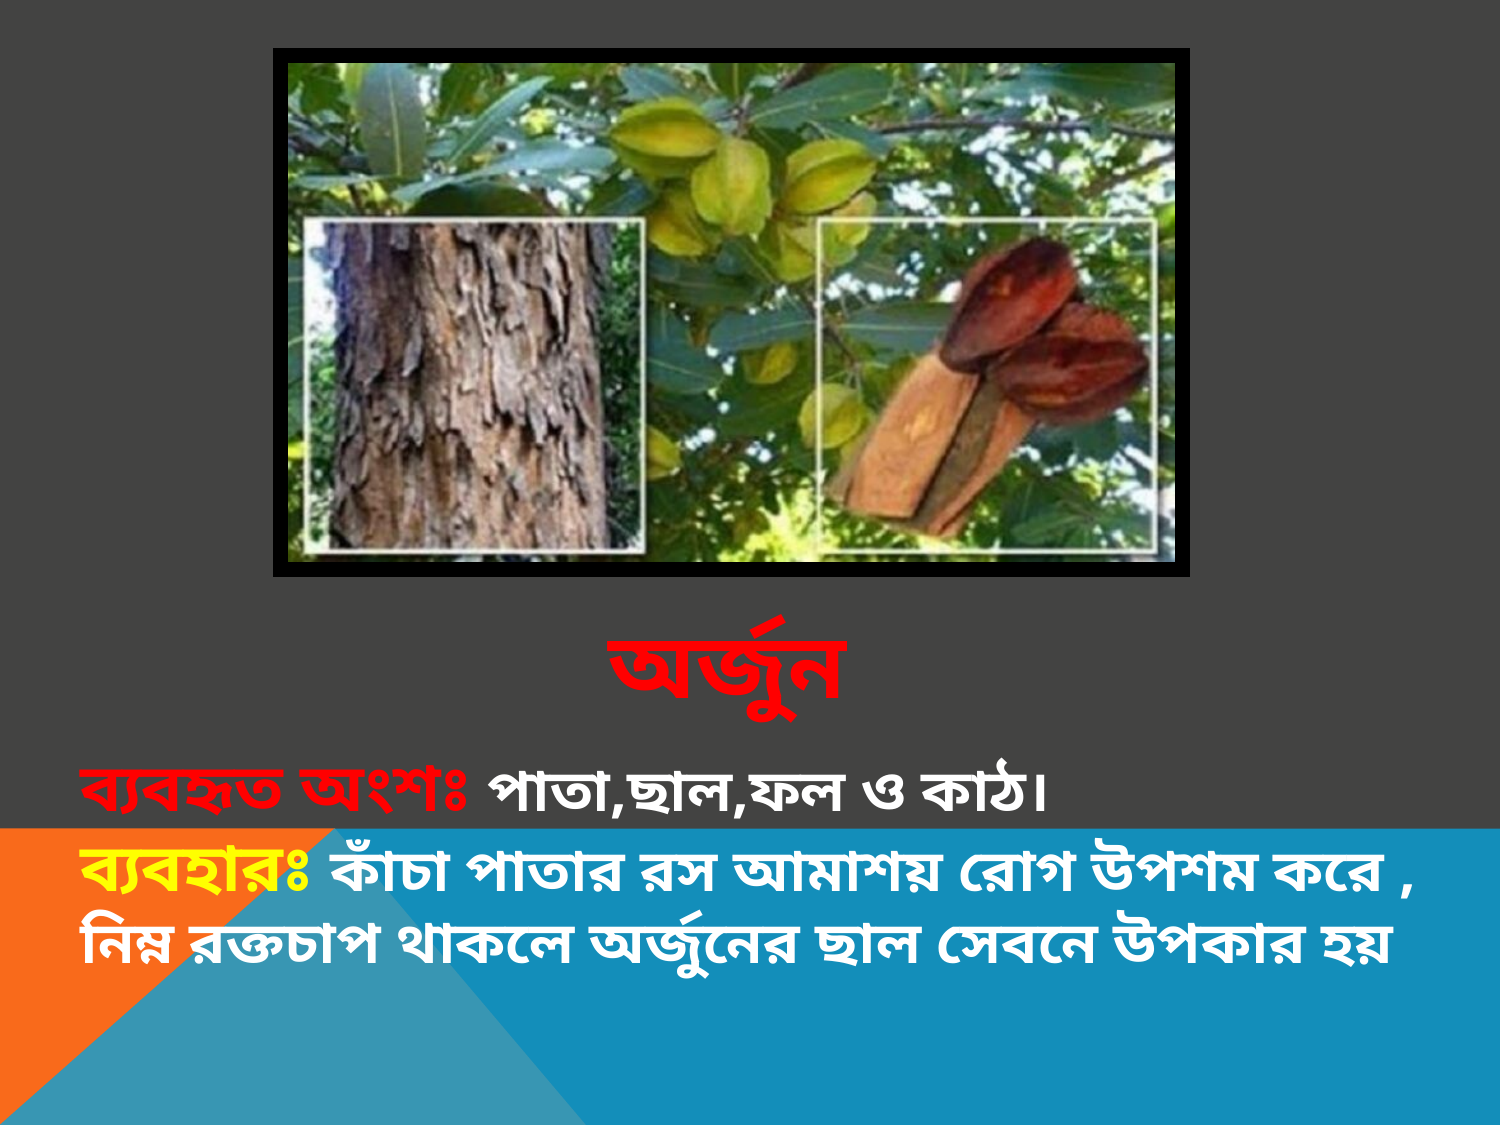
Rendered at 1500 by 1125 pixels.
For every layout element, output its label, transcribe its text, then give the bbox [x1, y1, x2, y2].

text_box ব্যবহৃত অংশঃ পাতা,ছাল,ফল ও কাঠ। ব্যবহারঃ কাঁচা পাতার রস আমাশয় রোগ উপশম করে , নিম্ন রক্তচাপ থাকলে অর্জুনের ছাল সেবনে উপকার হয় [65, 737, 1441, 983]
text_box অর্জুন [593, 599, 913, 725]
picture [287, 62, 1176, 563]
